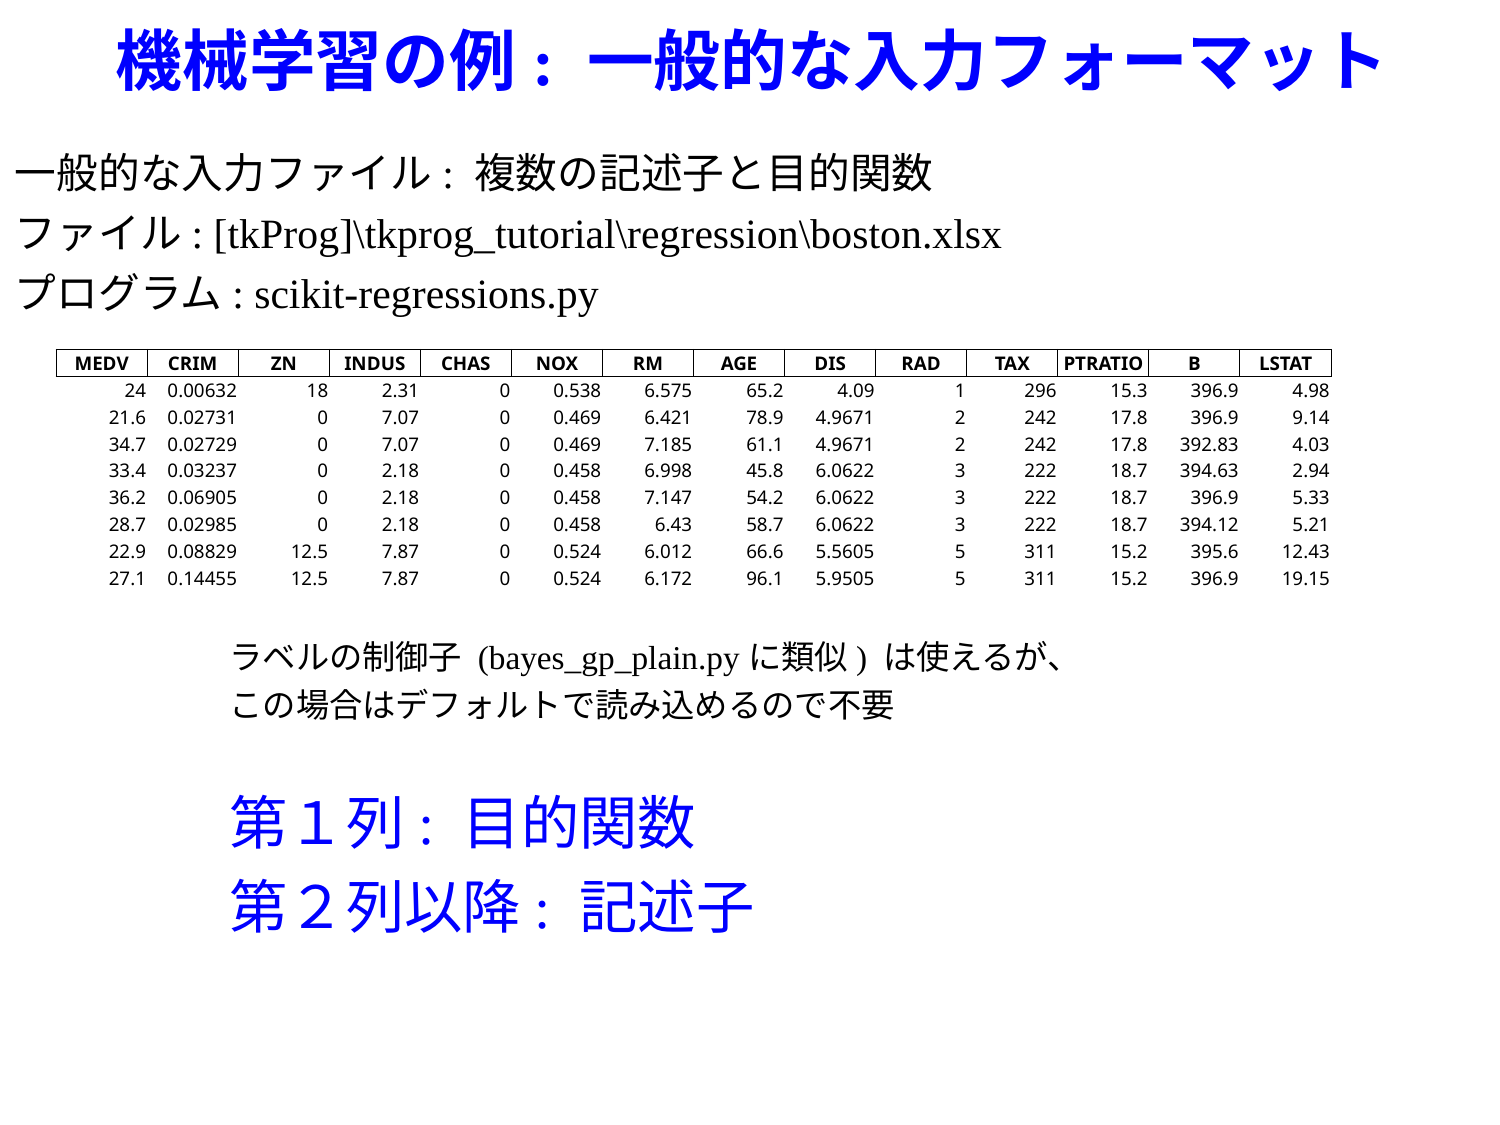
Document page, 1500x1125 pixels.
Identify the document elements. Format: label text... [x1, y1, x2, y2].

table_cell 242 [967, 430, 1058, 457]
table_cell 15.2 [1058, 537, 1149, 564]
table_cell 33.4 [56, 457, 147, 483]
table_cell 18.7 [1058, 483, 1149, 510]
table_cell 0.02985 [147, 510, 238, 537]
table_cell 0.524 [511, 564, 602, 591]
table_cell 2.18 [329, 510, 420, 537]
table_cell 2.18 [329, 483, 420, 510]
table_cell 54.2 [694, 483, 785, 510]
table_cell 21.6 [56, 403, 147, 430]
table_header DIS [785, 350, 875, 376]
table_cell 17.8 [1058, 430, 1149, 457]
table_cell 7.07 [329, 403, 420, 430]
table_cell 0 [420, 537, 511, 564]
table_header CHAS [421, 350, 511, 376]
table_cell 396.9 [1149, 564, 1240, 591]
table_cell 28.7 [56, 510, 147, 537]
table_cell 222 [967, 483, 1058, 510]
table_cell 15.3 [1058, 377, 1149, 403]
table_cell 36.2 [56, 483, 147, 510]
table_cell 6.575 [602, 377, 694, 403]
table_cell 9.14 [1240, 403, 1331, 430]
table_cell 34.7 [56, 430, 147, 457]
table_cell 45.8 [694, 457, 785, 483]
table_cell 0 [420, 457, 511, 483]
table_cell 2.18 [329, 457, 420, 483]
table_cell 222 [967, 510, 1058, 537]
table_cell 242 [967, 403, 1058, 430]
table_cell 6.0622 [785, 483, 876, 510]
table_cell 0.14455 [147, 564, 238, 591]
table_cell 311 [967, 537, 1058, 564]
table_cell 58.7 [694, 510, 785, 537]
table_header RM [603, 350, 693, 376]
table_header LSTAT [1240, 350, 1331, 376]
table_cell 12.5 [238, 537, 329, 564]
table_cell 2 [876, 403, 967, 430]
table_cell 12.5 [238, 564, 329, 591]
table_cell 12.43 [1240, 537, 1331, 564]
text_box 機械学習の例: 一般的な入力フォーマット [1, 0, 1500, 118]
table_header ZN [239, 350, 329, 376]
table_cell 4.98 [1240, 377, 1331, 403]
table_cell 65.2 [694, 377, 785, 403]
table_cell 0 [420, 430, 511, 457]
text_box 一般的な入力ファイル: 複数の記述子と目的関数 ファイル: [tkProg]\tkprog_tutorial\regression\boston.xlsx プログラム: scikit-regressions.py [0, 129, 1488, 363]
table_cell 0.458 [511, 510, 602, 537]
table_cell 24 [56, 377, 147, 403]
table_cell 2 [876, 430, 967, 457]
table_cell 3 [876, 457, 967, 483]
table_cell 0.02731 [147, 403, 238, 430]
table_cell 78.9 [694, 403, 785, 430]
table_cell 396.9 [1149, 377, 1240, 403]
table_cell 396.9 [1149, 403, 1240, 430]
table_header CRIM [148, 350, 238, 376]
table_cell 6.012 [602, 537, 694, 564]
table_cell 17.8 [1058, 403, 1149, 430]
table_header INDUS [330, 350, 420, 376]
table_cell 4.03 [1240, 430, 1331, 457]
table_cell 0 [238, 430, 329, 457]
table_cell 0.458 [511, 457, 602, 483]
table_header TAX [967, 350, 1057, 376]
table_cell 3 [876, 510, 967, 537]
table_cell 0.00632 [147, 377, 238, 403]
table_cell 392.83 [1149, 430, 1240, 457]
table_cell 3 [876, 483, 967, 510]
table_cell 0.02729 [147, 430, 238, 457]
table_header AGE [694, 350, 784, 376]
table_cell 0 [420, 564, 511, 591]
table_header PTRATIO [1058, 350, 1148, 376]
table_cell 0.08829 [147, 537, 238, 564]
table_header RAD [876, 350, 966, 376]
table_cell 0.469 [511, 430, 602, 457]
table_cell 7.147 [602, 483, 694, 510]
table_cell 6.421 [602, 403, 694, 430]
table_cell 0.538 [511, 377, 602, 403]
table_cell 96.1 [694, 564, 785, 591]
table_cell 0.458 [511, 483, 602, 510]
table_cell 6.0622 [785, 510, 876, 537]
table_cell 222 [967, 457, 1058, 483]
table_cell 0 [420, 510, 511, 537]
table_cell 18.7 [1058, 457, 1149, 483]
table_cell 0 [420, 483, 511, 510]
table_cell 6.0622 [785, 457, 876, 483]
table_cell 2.31 [329, 377, 420, 403]
table_cell 7.07 [329, 430, 420, 457]
table_cell 1 [876, 377, 967, 403]
table_cell 0 [238, 403, 329, 430]
table_cell 0 [238, 457, 329, 483]
table_header B [1149, 350, 1239, 376]
table_cell 27.1 [56, 564, 147, 591]
table_cell 396.9 [1149, 483, 1240, 510]
table_cell 5.9505 [785, 564, 876, 591]
table_cell 395.6 [1149, 537, 1240, 564]
table_cell 311 [967, 564, 1058, 591]
table_cell 0.524 [511, 537, 602, 564]
table_cell 394.63 [1149, 457, 1240, 483]
table_cell 296 [967, 377, 1058, 403]
table_cell 0 [238, 510, 329, 537]
table_cell 394.12 [1149, 510, 1240, 537]
table_cell 6.998 [602, 457, 694, 483]
table_cell 4.09 [785, 377, 876, 403]
table_cell 6.43 [602, 510, 694, 537]
text_box ラベルの制御子 (bayes_gp_plain.pyに類似) は使えるが、この場合はデフォルトで読み込めるので不要 第１列: 目的関数 第２列以降: 記述子 [214, 621, 1065, 1125]
table_cell 18 [238, 377, 329, 403]
table_cell 66.6 [694, 537, 785, 564]
table_cell 0.06905 [147, 483, 238, 510]
table_cell 4.9671 [785, 430, 876, 457]
table_cell 18.7 [1058, 510, 1149, 537]
table_header NOX [512, 350, 602, 376]
table_cell 0.03237 [147, 457, 238, 483]
table_cell 5 [876, 537, 967, 564]
table_cell 0 [420, 403, 511, 430]
table_cell 7.87 [329, 537, 420, 564]
table_cell 19.15 [1240, 564, 1331, 591]
table_cell 2.94 [1240, 457, 1331, 483]
table_cell 5.5605 [785, 537, 876, 564]
table_cell 0.469 [511, 403, 602, 430]
table_cell 22.9 [56, 537, 147, 564]
table_cell 5 [876, 564, 967, 591]
table_cell 0 [238, 483, 329, 510]
table_cell 5.21 [1240, 510, 1331, 537]
table_header MEDV [57, 350, 147, 376]
table_cell 5.33 [1240, 483, 1331, 510]
table_cell 4.9671 [785, 403, 876, 430]
table_cell 7.185 [602, 430, 694, 457]
table_cell 15.2 [1058, 564, 1149, 591]
table_cell 61.1 [694, 430, 785, 457]
table_cell 7.87 [329, 564, 420, 591]
table_cell 0 [420, 377, 511, 403]
table_cell 6.172 [602, 564, 694, 591]
